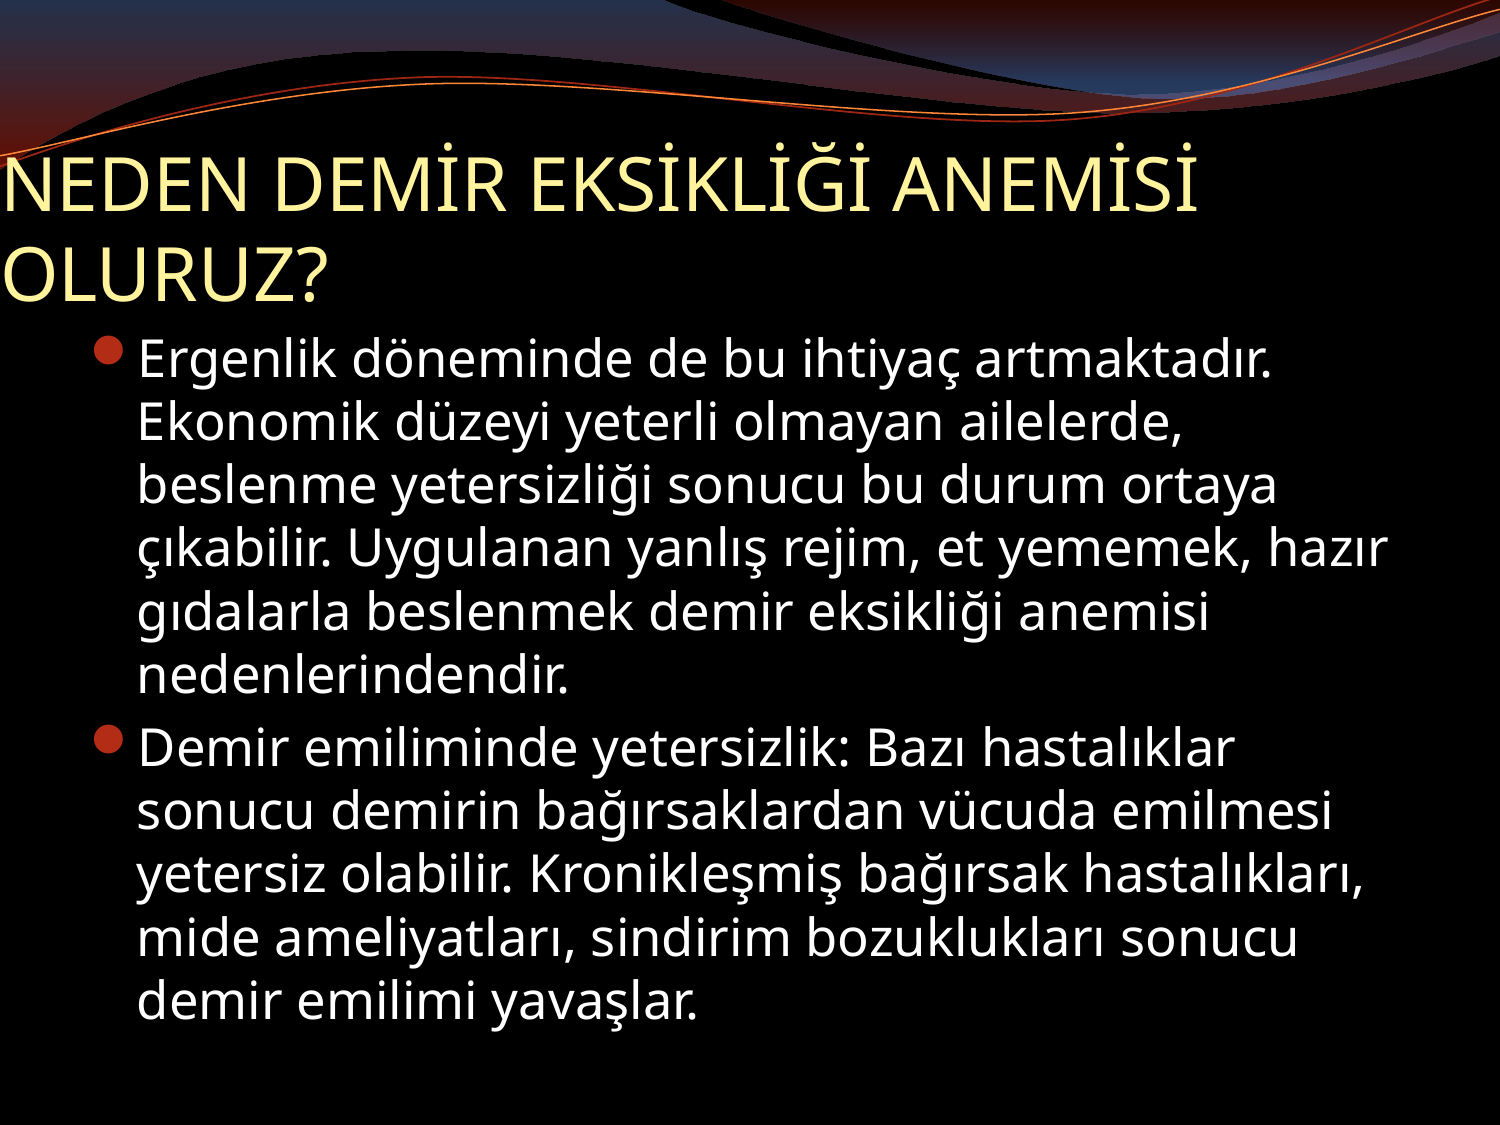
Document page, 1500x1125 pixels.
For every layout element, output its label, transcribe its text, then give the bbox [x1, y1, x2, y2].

title NEDEN DEMİR EKSİKLİĞİ ANEMİSİ OLURUZ? [0, 128, 1350, 317]
list Ergenlik döneminde de bu ihtiyaç artmaktadır. Ekonomik düzeyi yeterli olmayan ailelerde, beslenme yetersizliği sonucu bu durum ortaya çıkabilir. Uygulanan yanlış rejim, et yememek, hazır gıdalarla beslenmek demir eksikliği anemisi nedenlerindendir. Demir emiliminde yetersizlik: Bazı hastalıklar sonucu demirin bağırsaklardan vücuda emilmesi yetersiz olabilir. Kronikleşmiş bağırsak hastalıkları, mide ameliyatları, sindirim bozuklukları sonucu demir emilimi yavaşlar. [75, 317, 1425, 1038]
